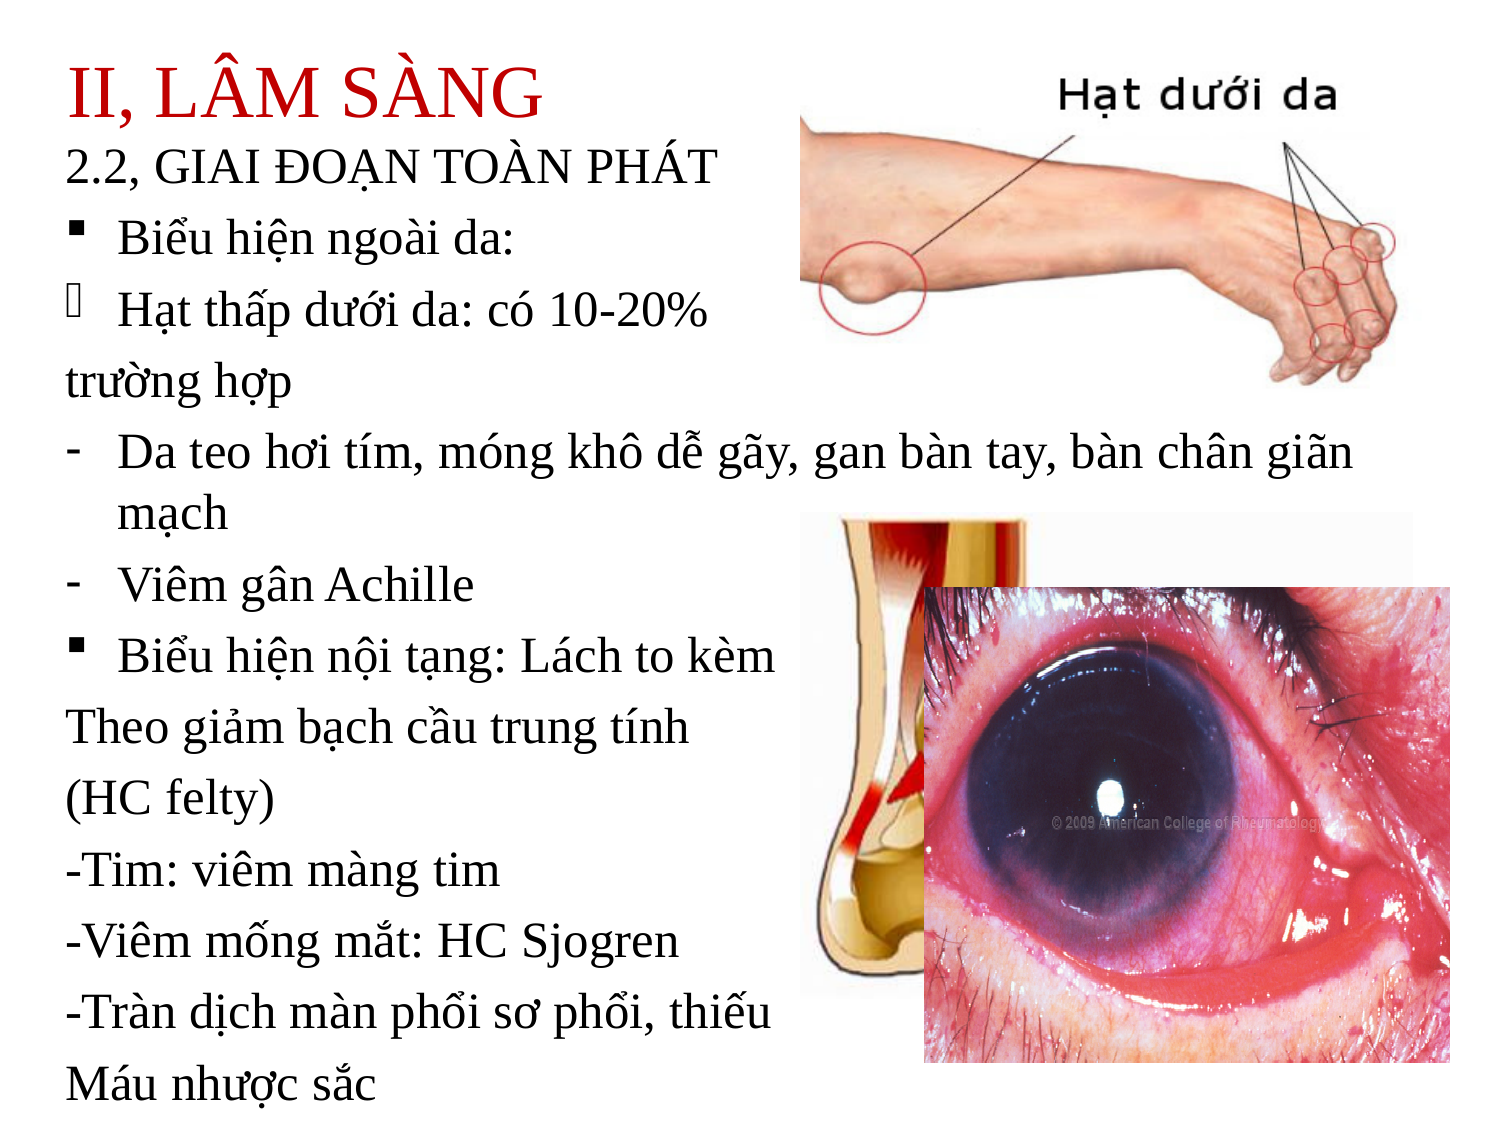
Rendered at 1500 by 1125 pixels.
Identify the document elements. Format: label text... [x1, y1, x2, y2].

picture [799, 49, 1426, 401]
list 2.2, GIAI ĐOẠN TOÀN PHÁT Biểu hiện ngoài da: Hạt thấp dưới da: có 10-20% trường hợp Da teo hơi tím, móng khô dễ gãy, gan bàn tay, bàn chân giãn mạch Viêm gân Achille Biểu hiện nội tạng: Lách to kèm Theo giảm bạch cầu trung tính (HC felty) -Tim: viêm màng tim -Viêm mống mắt: HC Sjogren -Tràn dịch màn phổi sơ phổi, thiếu Máu nhược sắc [50, 125, 1425, 1125]
picture [799, 512, 1451, 1063]
title II, LÂM SÀNG [0, 0, 613, 175]
